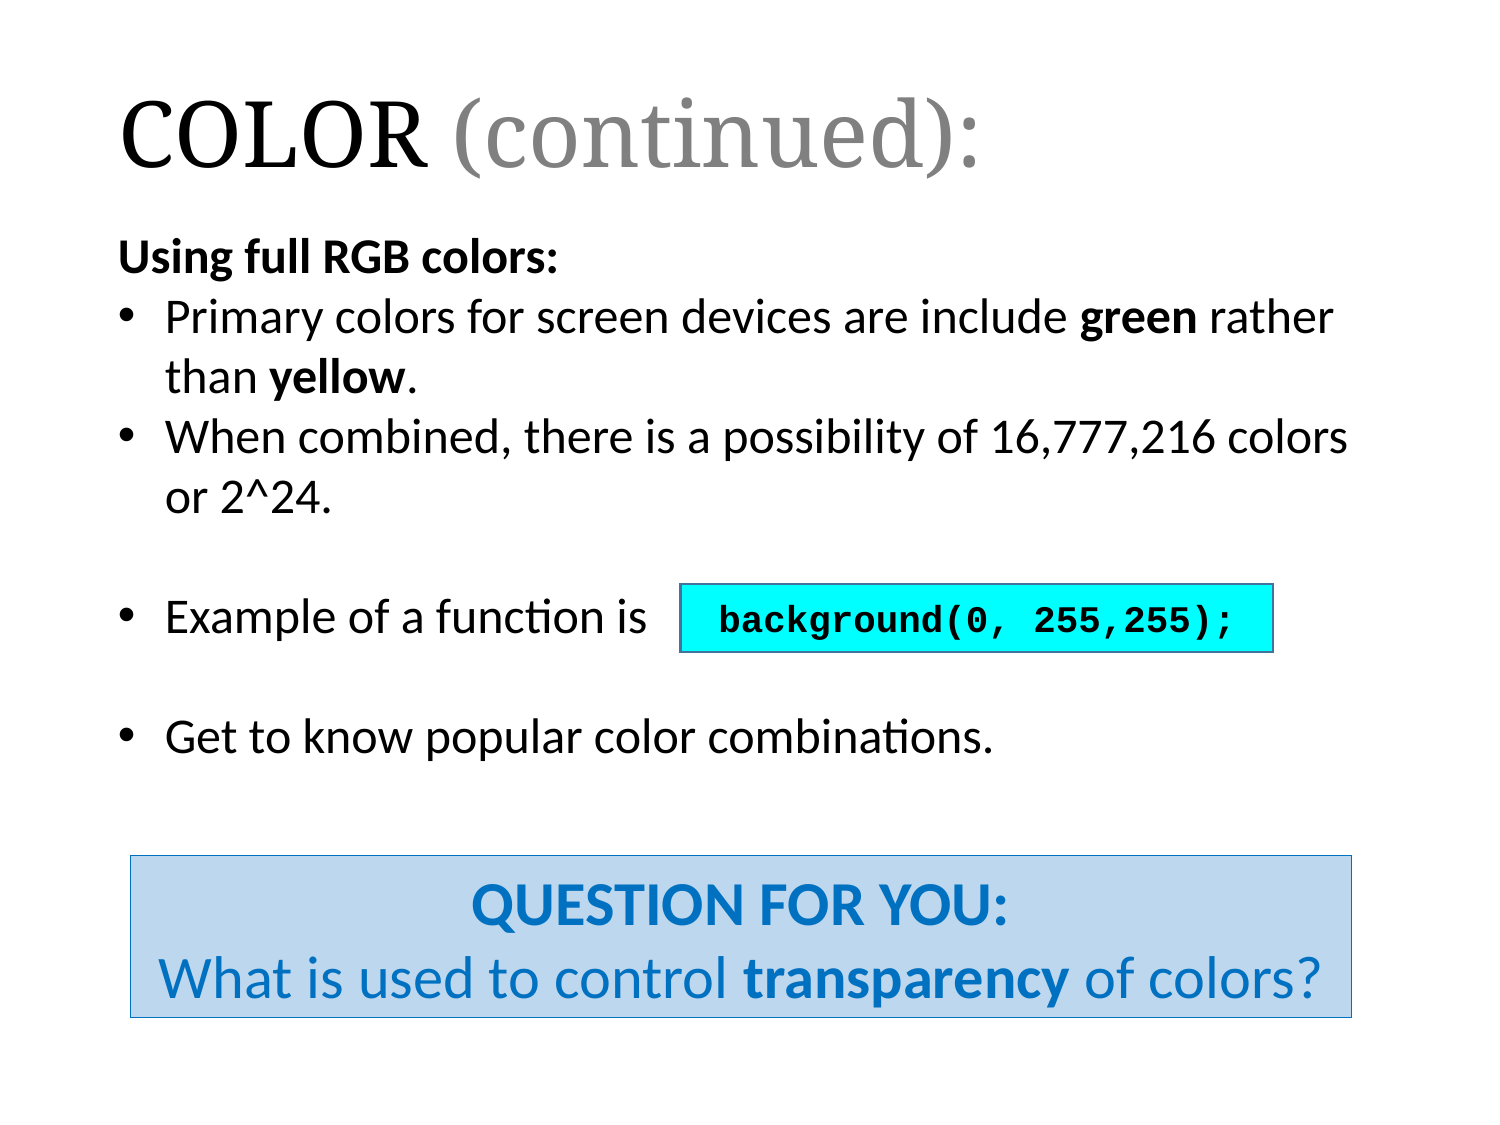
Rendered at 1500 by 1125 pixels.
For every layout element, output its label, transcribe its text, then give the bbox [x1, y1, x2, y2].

text_box COLOR (continued): [103, 59, 1397, 217]
text_box background(0, 255,255); [679, 583, 1274, 653]
text_box Using full RGB colors: Primary colors for screen devices are include green rather than yellow. When combined, there is a possibility of 16,777,216 colors or 2^24. Example of a function is Get to know popular color combinations. [103, 217, 1380, 772]
text_box QUESTION FOR YOU: What is used to control transparency of colors? [130, 855, 1352, 1018]
